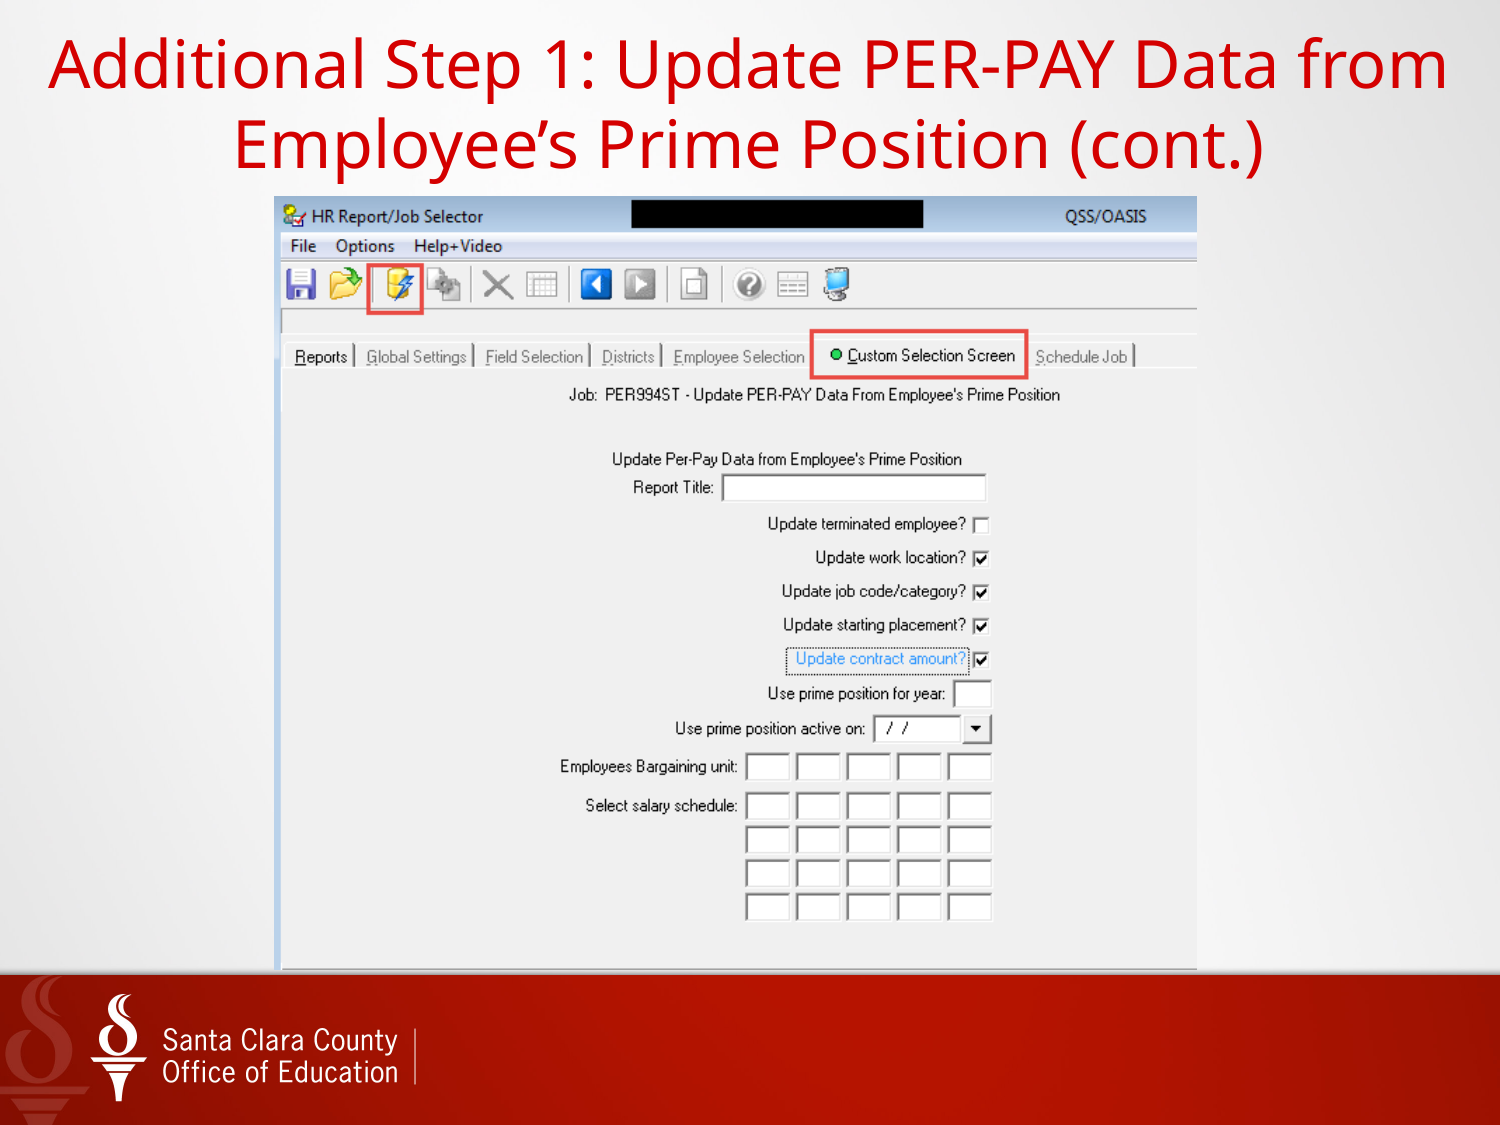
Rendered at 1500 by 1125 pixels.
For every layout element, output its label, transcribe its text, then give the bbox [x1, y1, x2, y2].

title Additional Step 1: Update PER-PAY Data from Employee’s Prime Position (cont.) [12, 8, 1488, 196]
picture [0, 0, 1500, 1125]
